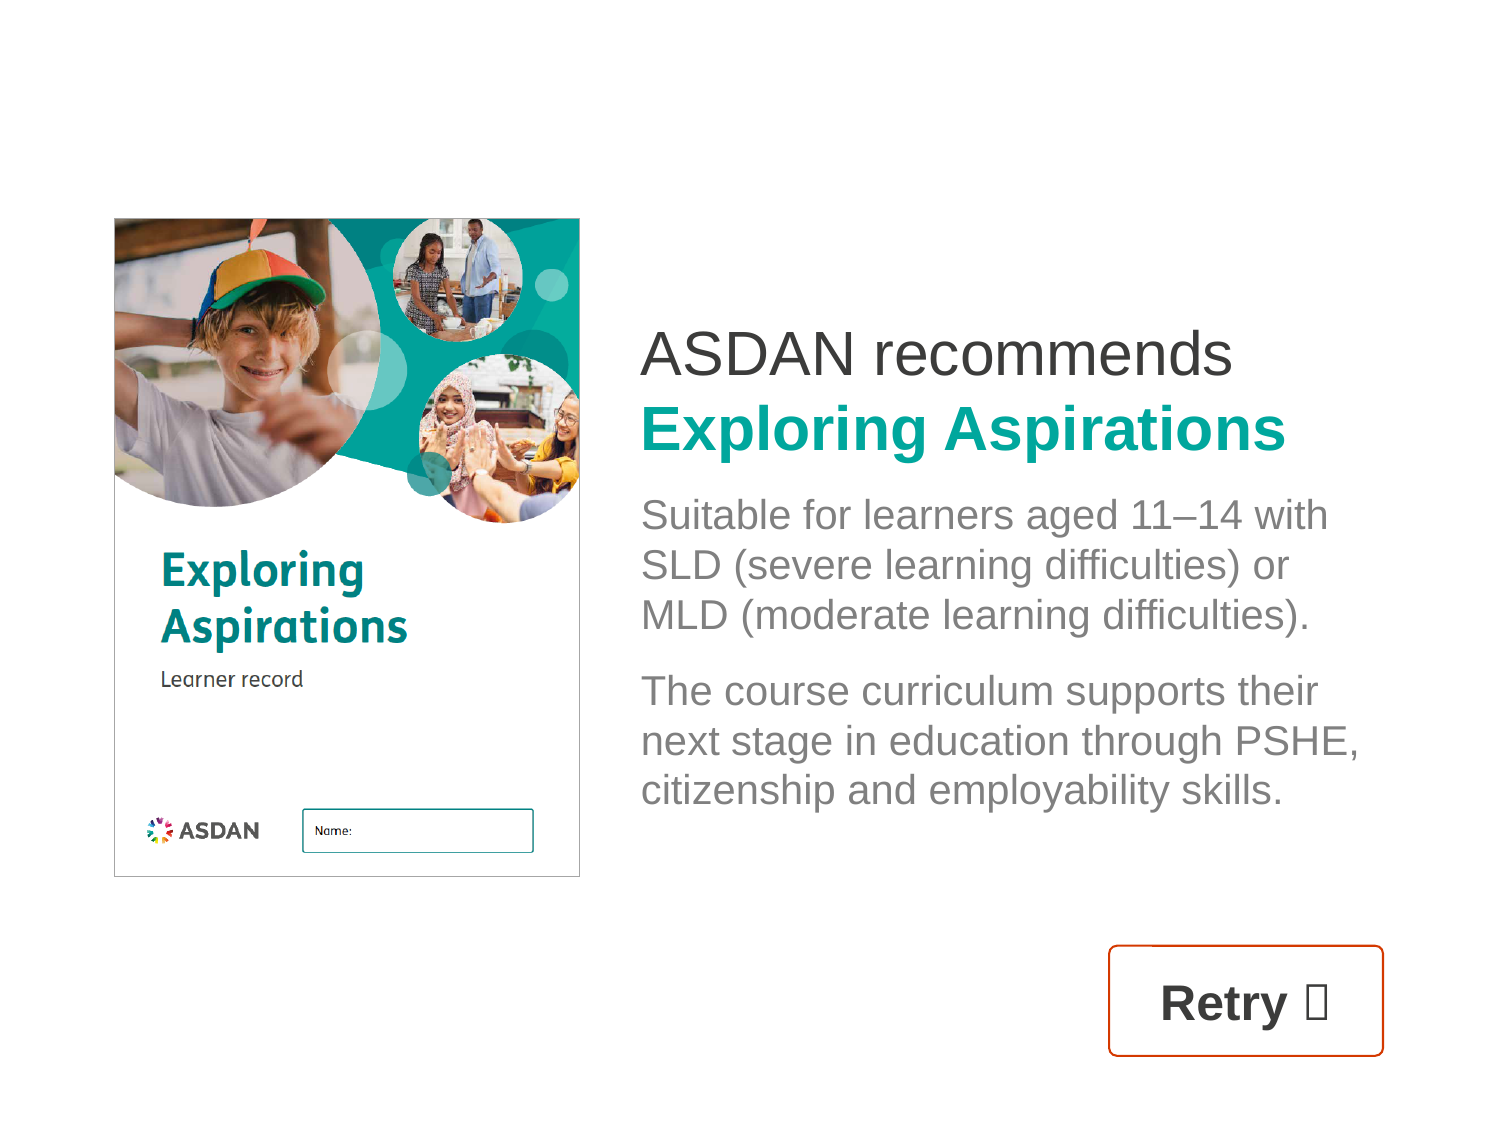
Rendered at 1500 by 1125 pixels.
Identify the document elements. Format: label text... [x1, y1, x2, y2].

picture [114, 218, 580, 877]
list ASDAN recommends Exploring Aspirations Suitable for learners aged 11–14 with SLD (severe learning difficulties) or MLD (moderate learning difficulties). The course curriculum supports their next stage in education through PSHE, citizenship and employability skills. [625, 305, 1392, 851]
text_box Retry  [1108, 944, 1385, 1057]
